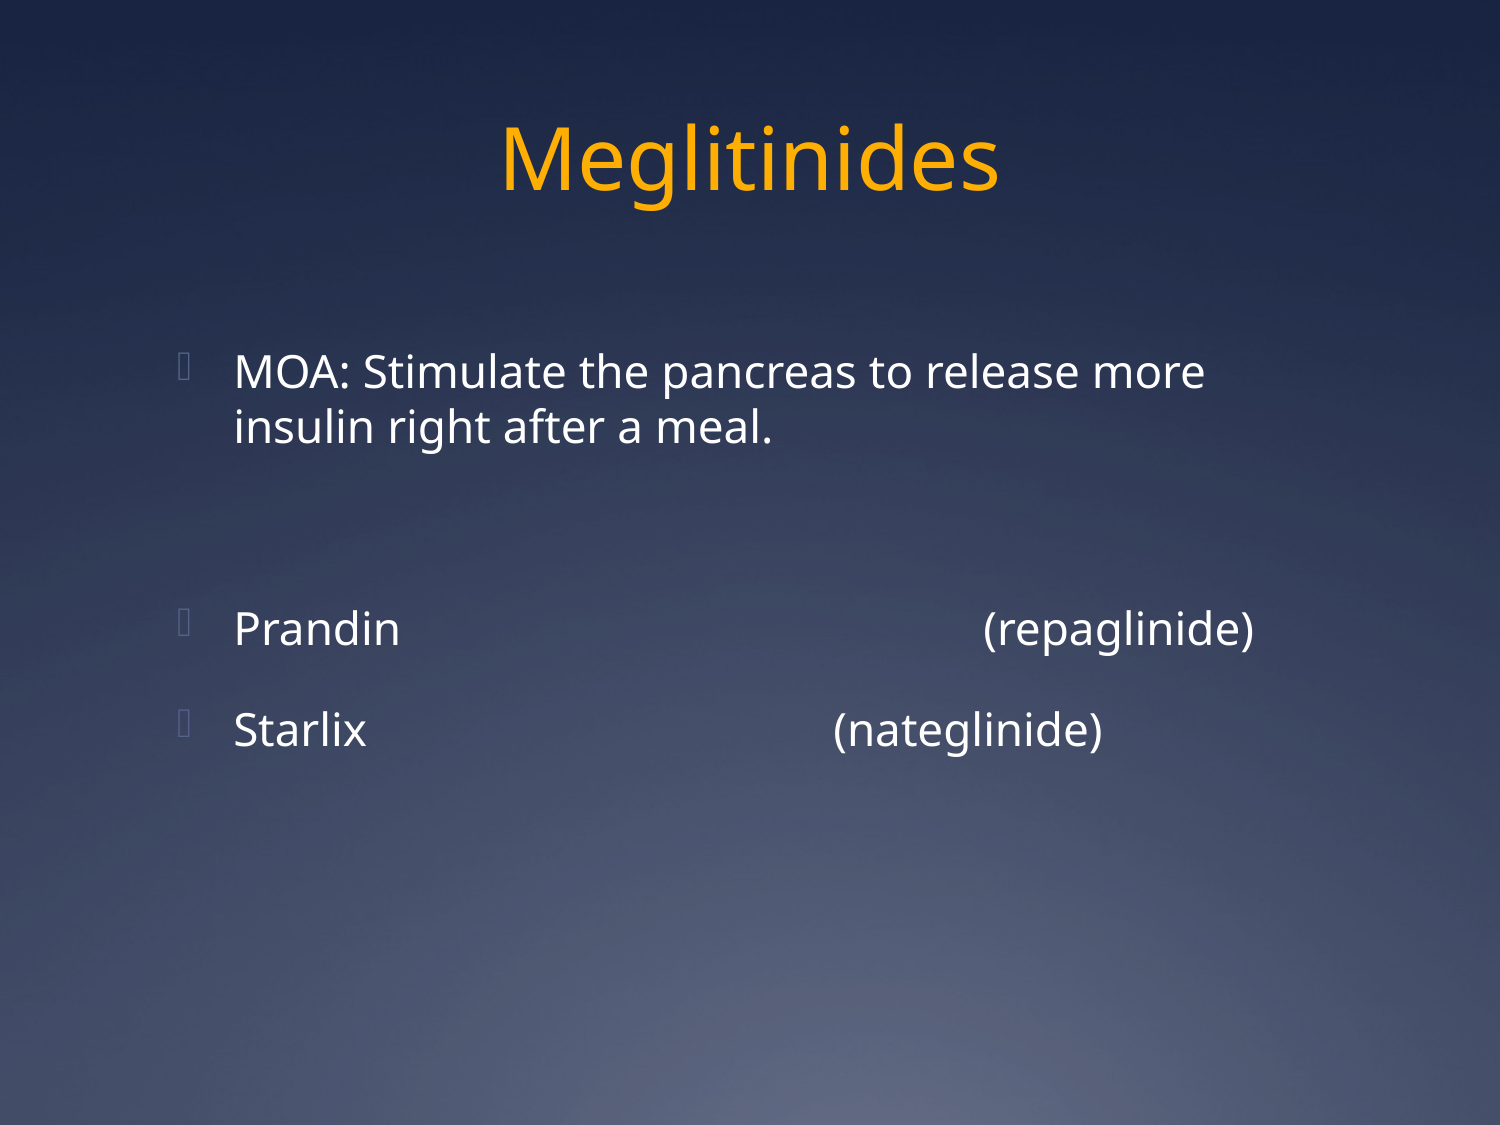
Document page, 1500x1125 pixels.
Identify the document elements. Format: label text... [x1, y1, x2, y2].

list MOA: Stimulate the pancreas to release more insulin right after a meal. Prandin (repaglinide) Starlix (nateglinide) [162, 335, 1338, 1005]
title Meglitinides [100, 95, 1400, 225]
